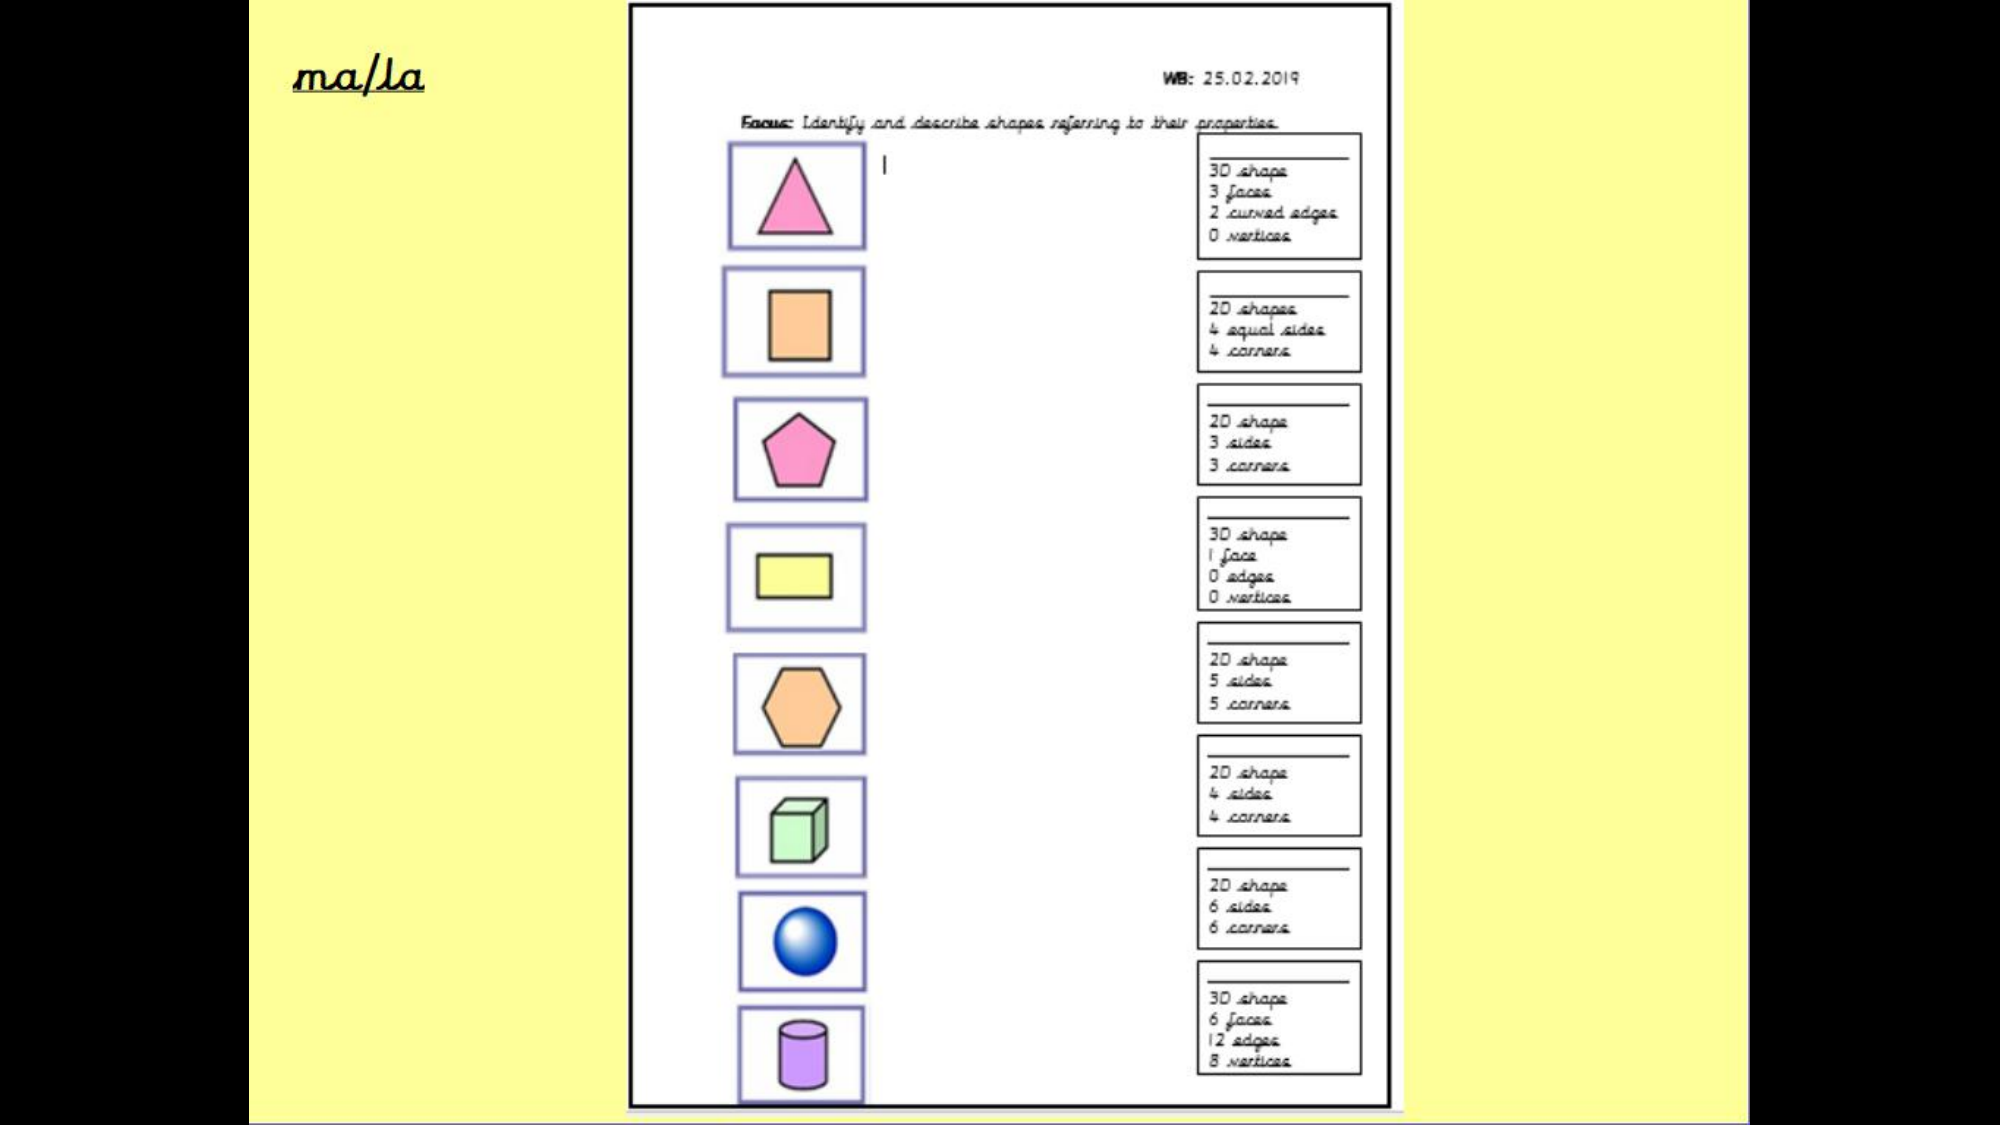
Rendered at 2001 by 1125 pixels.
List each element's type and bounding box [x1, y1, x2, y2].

picture [249, 0, 1750, 1125]
